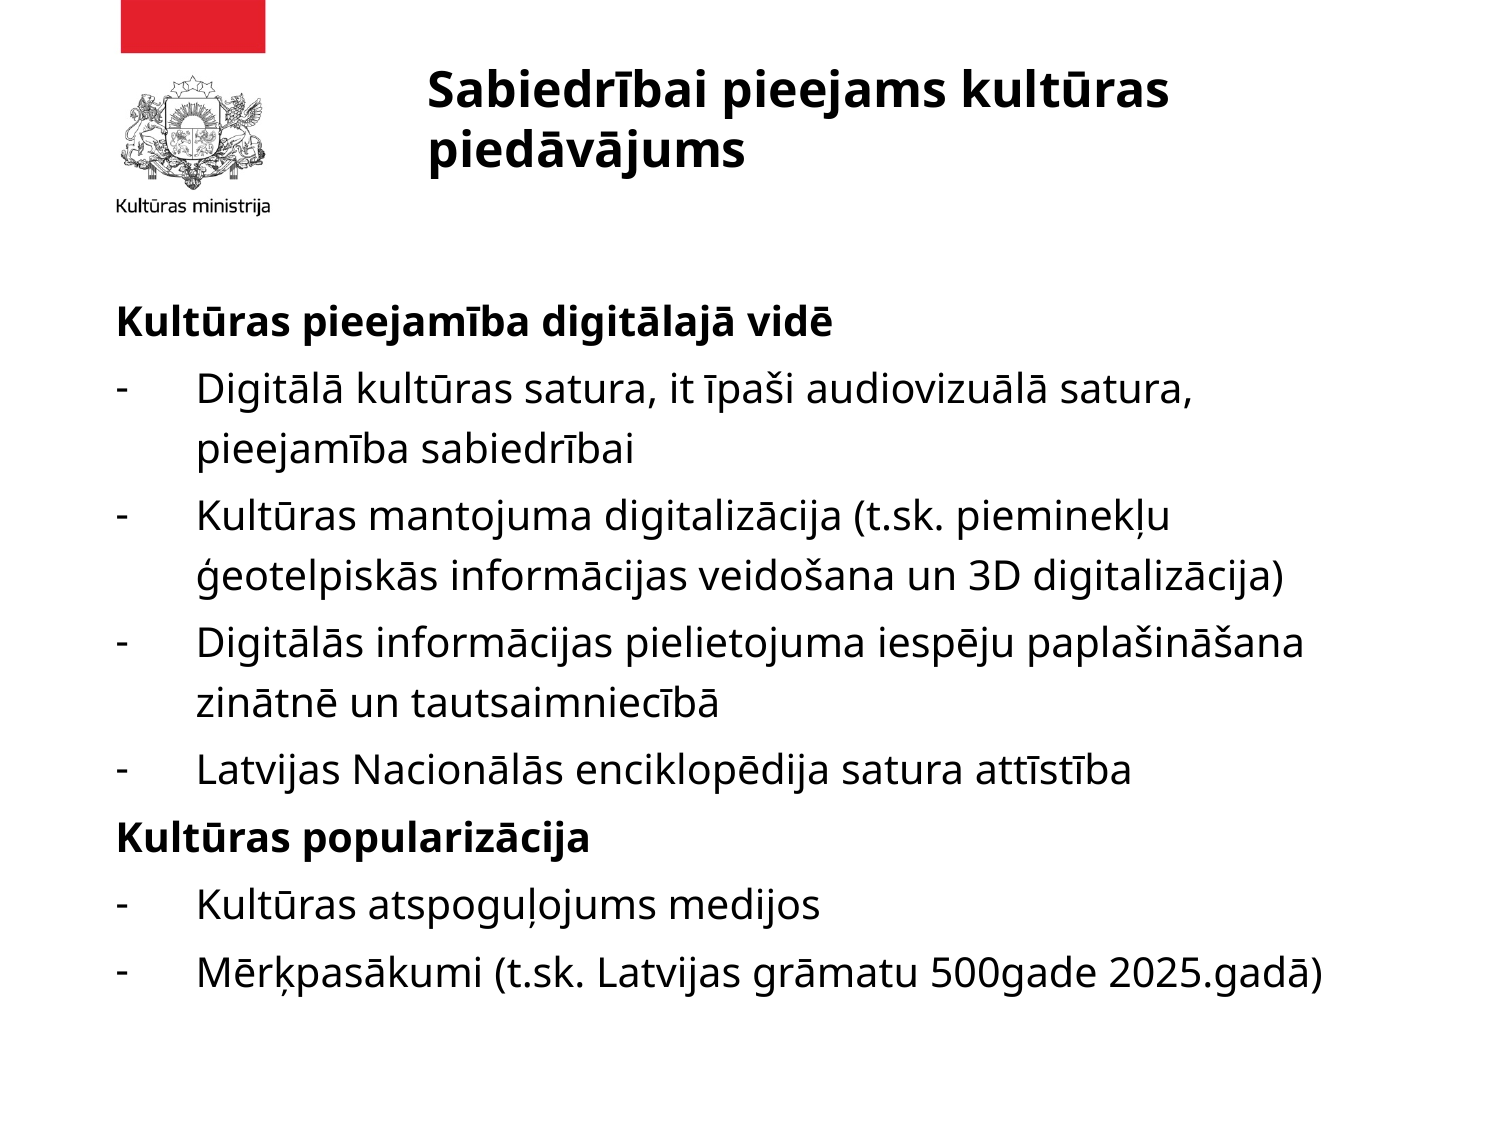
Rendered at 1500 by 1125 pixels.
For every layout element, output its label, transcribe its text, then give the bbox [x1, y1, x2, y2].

title Sabiedrībai pieejams kultūras piedāvājums [412, 49, 1413, 221]
list Kultūras pieejamība digitālajā vidē Digitālā kultūras satura, it īpaši audiovizuālā satura, pieejamība sabiedrībai Kultūras mantojuma digitalizācija (t.sk. pieminekļu ģeotelpiskās informācijas veidošana un 3D digitalizācija) Digitālās informācijas pielietojuma iespēju paplašināšana zinātnē un tautsaimniecībā Latvijas Nacionālās enciklopēdija satura attīstība Kultūras popularizācija Kultūras atspoguļojums medijos Mērķpasākumi (t.sk. Latvijas grāmatu 500gade 2025.gadā) [99, 287, 1426, 1006]
picture [48, 0, 338, 321]
